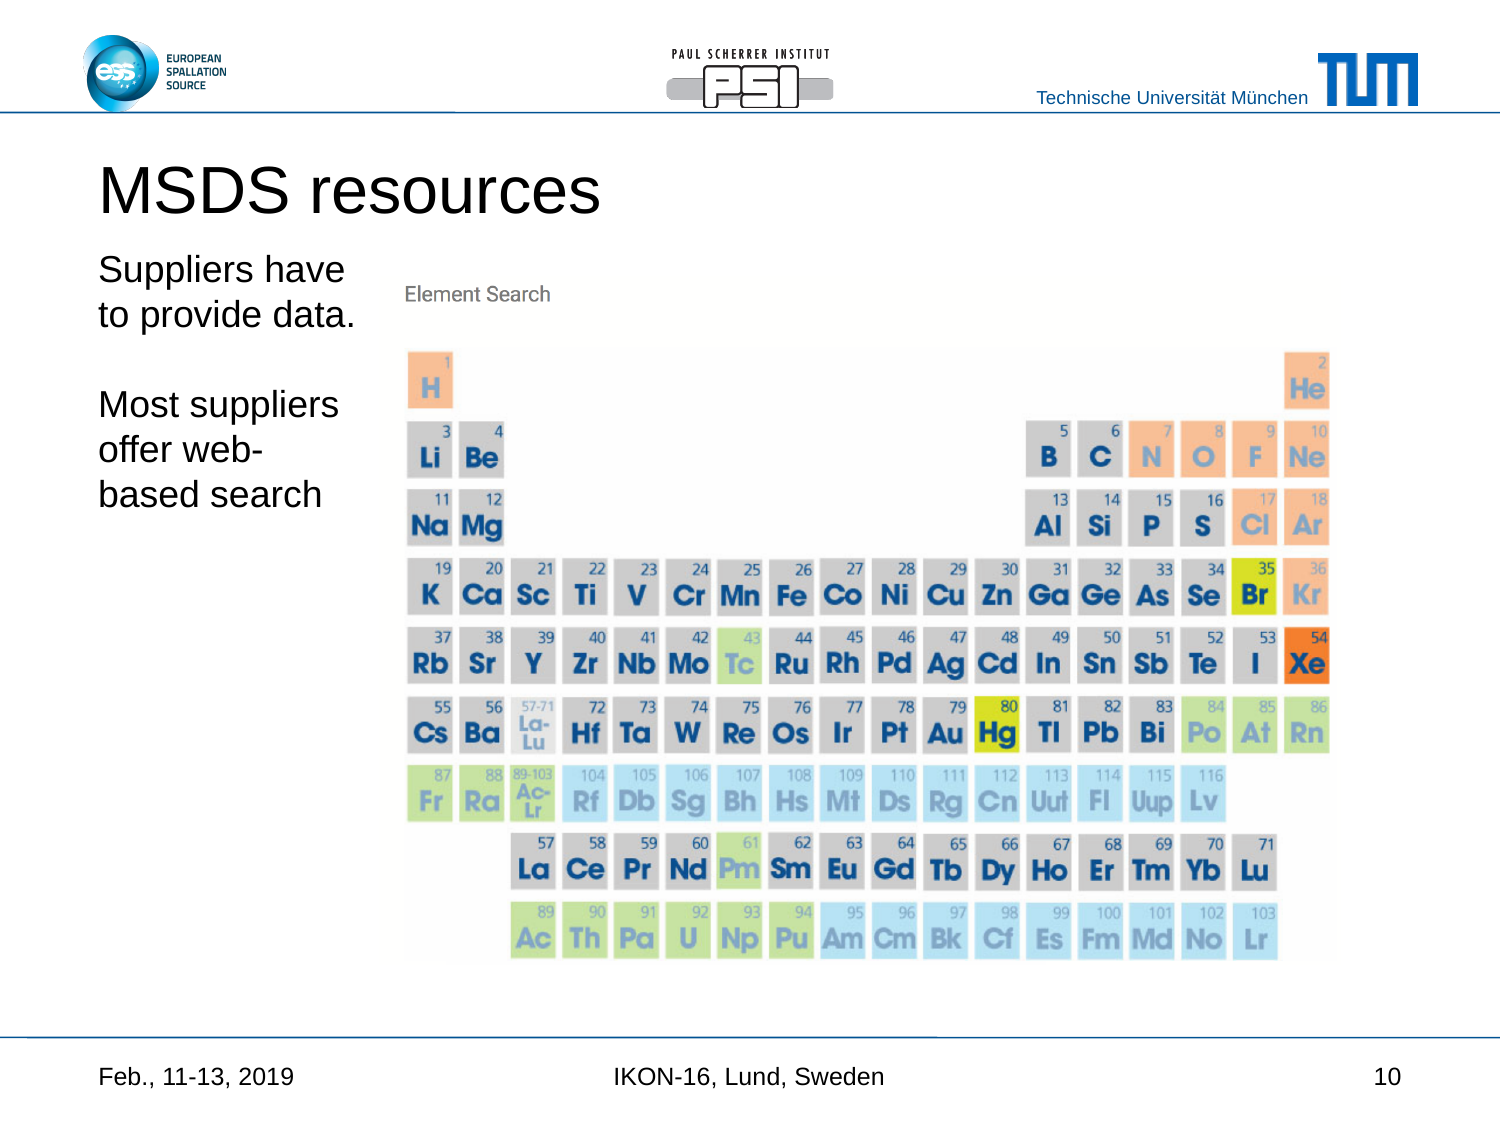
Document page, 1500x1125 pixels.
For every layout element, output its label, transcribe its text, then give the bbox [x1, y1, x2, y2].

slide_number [83, 1049, 325, 1101]
picture [378, 276, 1341, 966]
text_box Suppliers have to provide data. Most suppliers offer web-based search [83, 237, 380, 523]
picture [1318, 53, 1418, 106]
slide_number 10 [1219, 1049, 1417, 1101]
footer IKON-16, Lund, Sweden [325, 1049, 1174, 1101]
title MSDS resources [83, 139, 1417, 239]
picture [83, 35, 226, 112]
